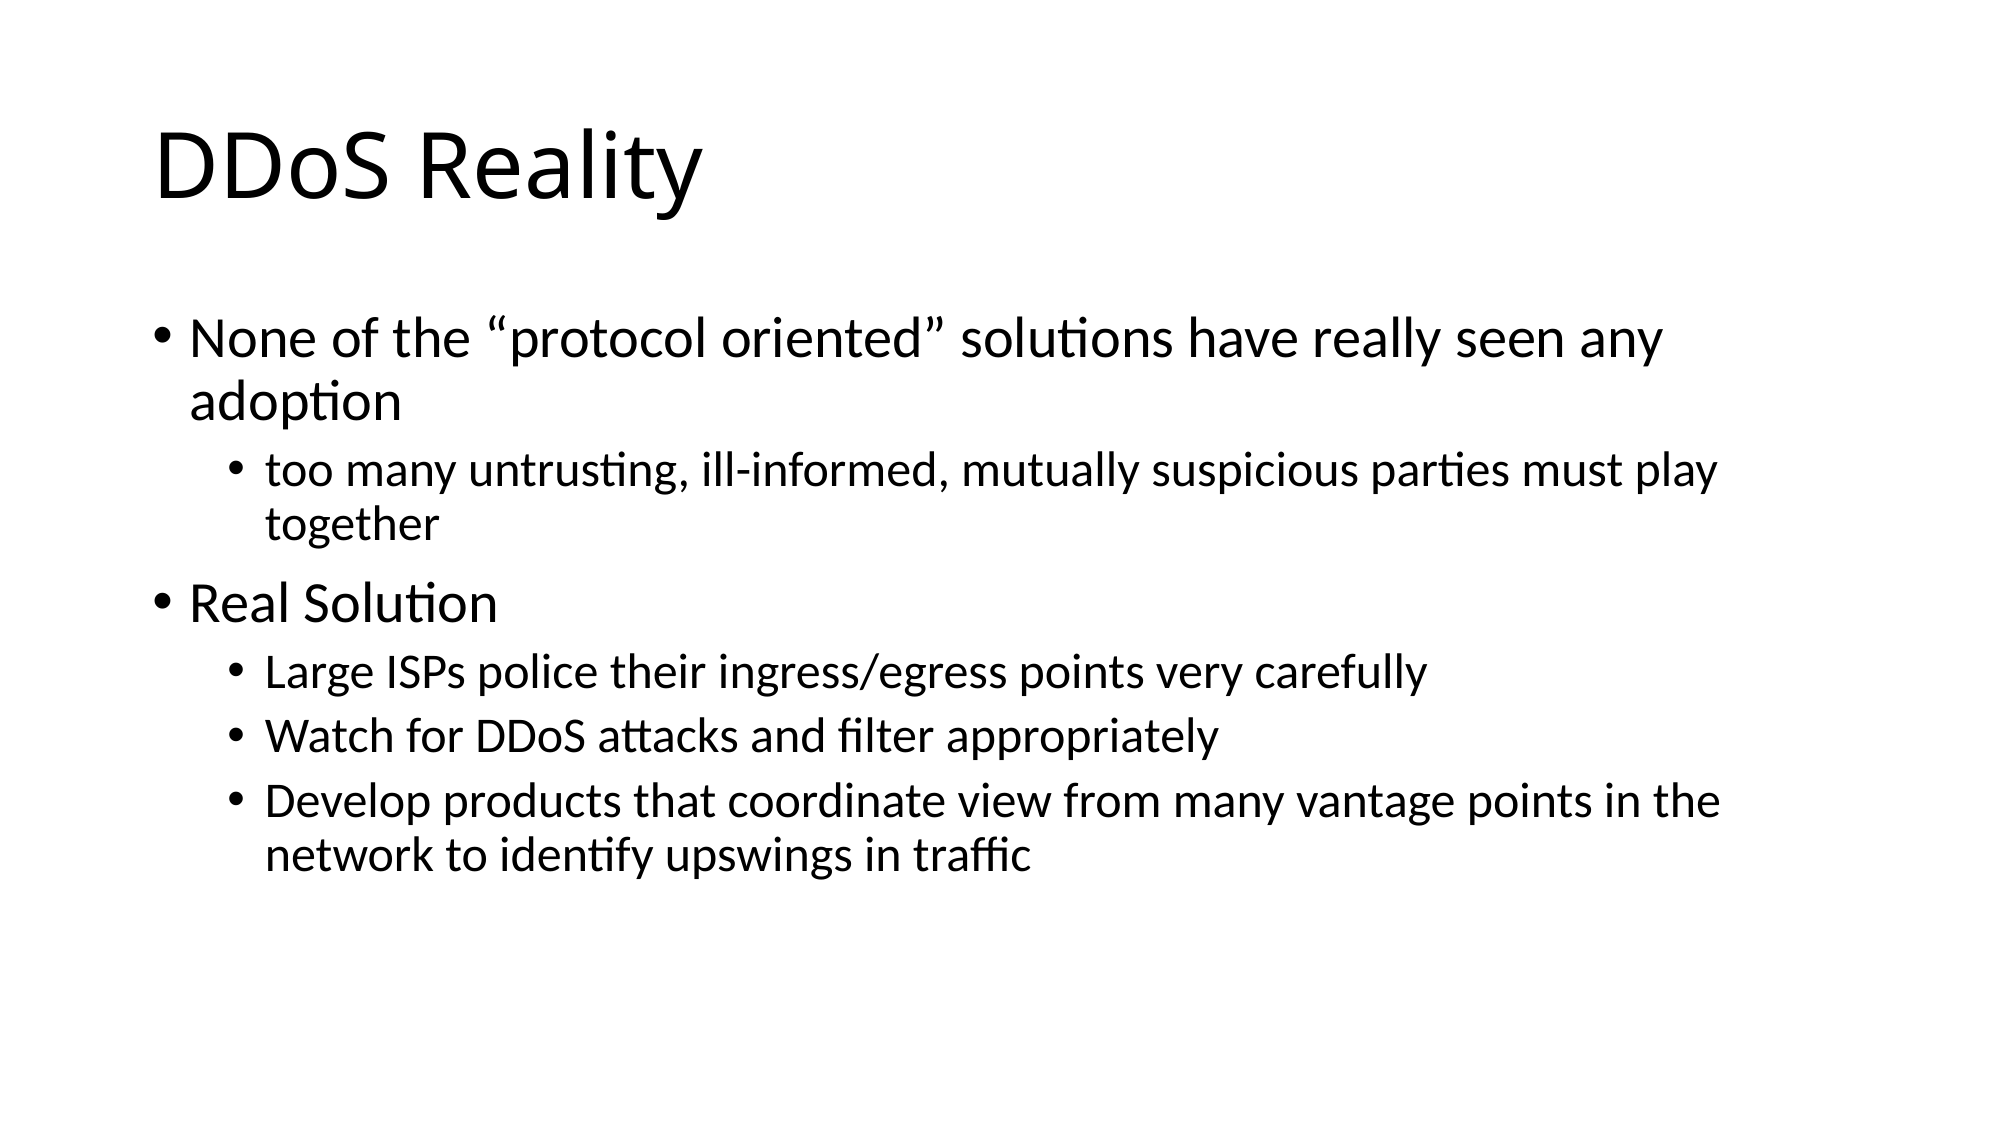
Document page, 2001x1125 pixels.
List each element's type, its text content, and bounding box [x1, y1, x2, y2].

title DDoS Reality [137, 59, 1863, 278]
list None of the “protocol oriented” solutions have really seen any adoption too many untrusting, ill-informed, mutually suspicious parties must play together Real Solution Large ISPs police their ingress/egress points very carefully Watch for DDoS attacks and filter appropriately Develop products that coordinate view from many vantage points in the network to identify upswings in traffic [137, 299, 1863, 1014]
